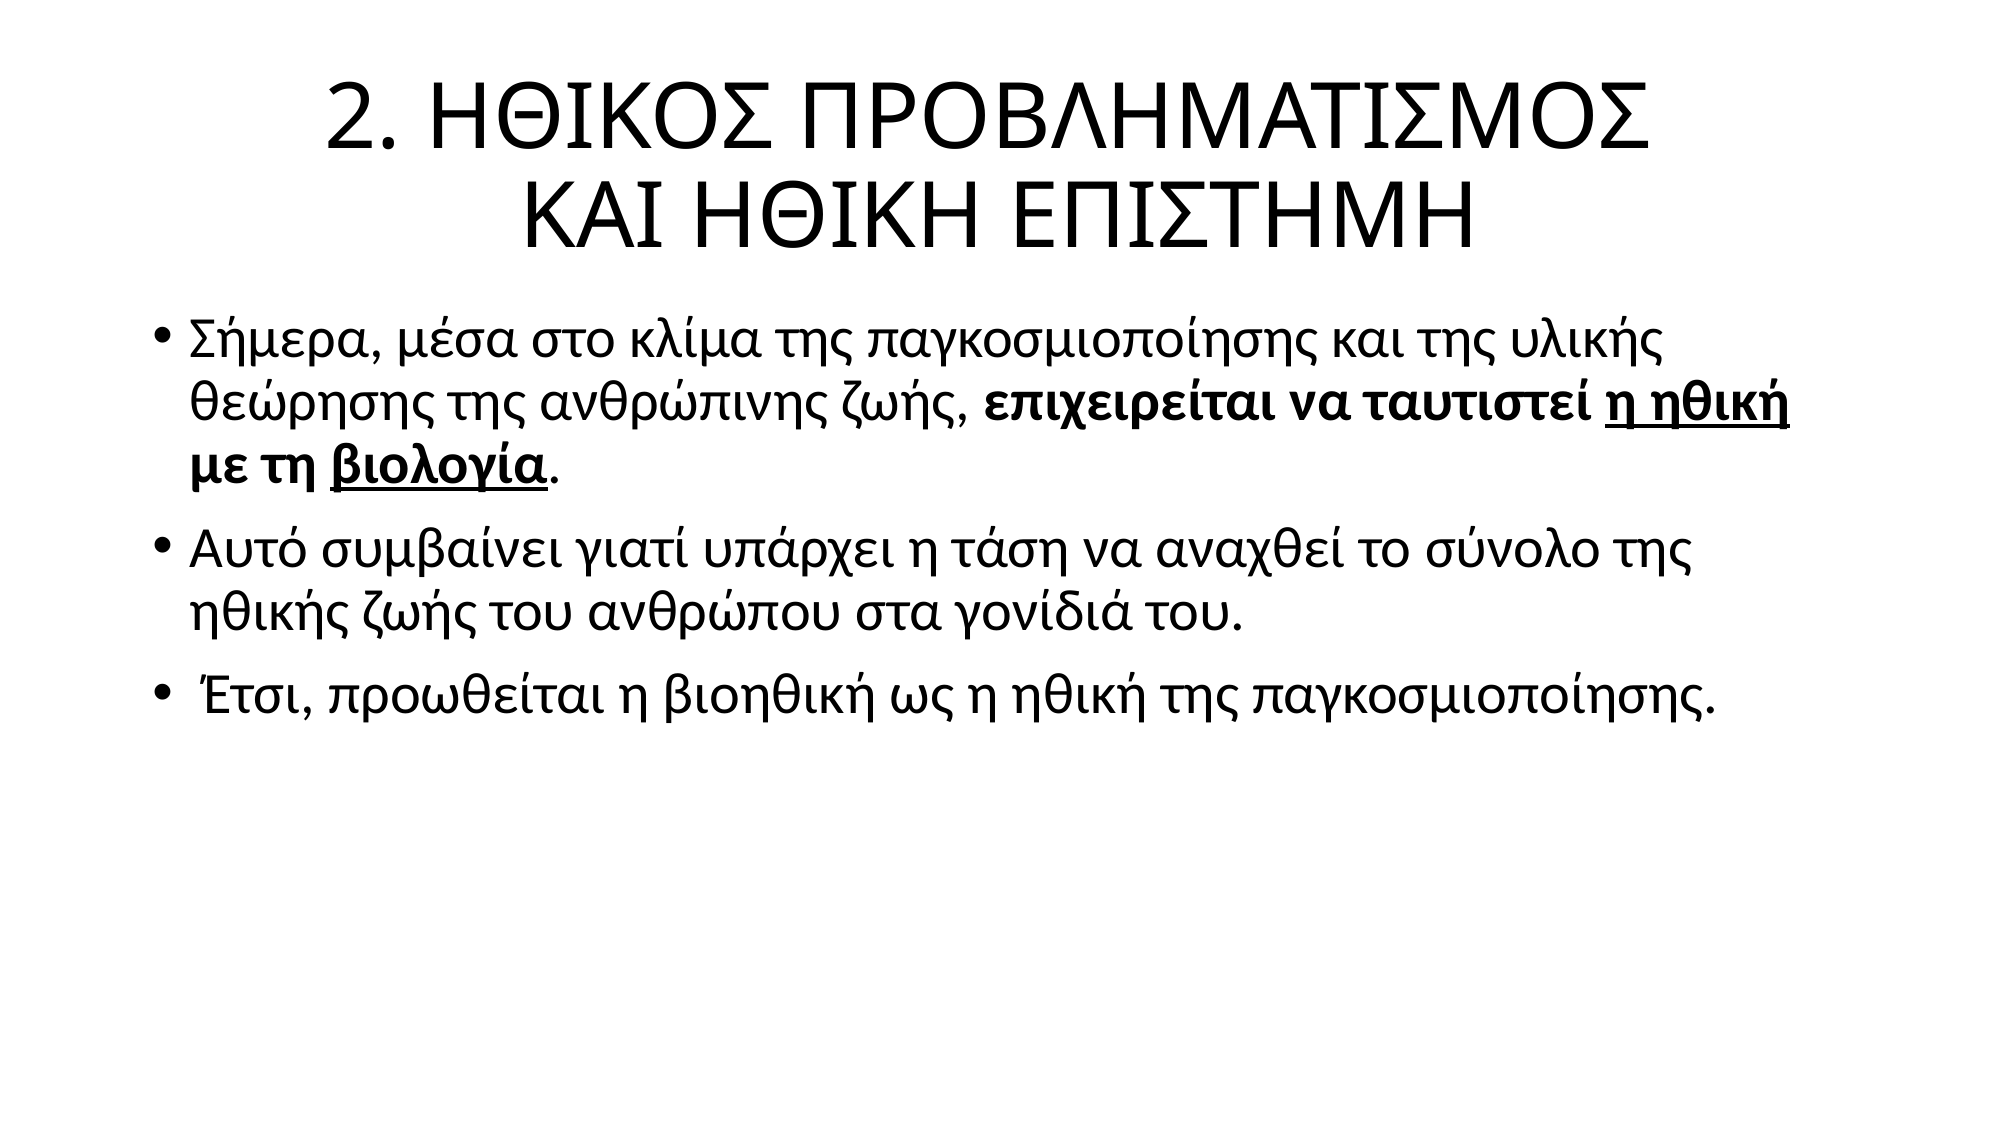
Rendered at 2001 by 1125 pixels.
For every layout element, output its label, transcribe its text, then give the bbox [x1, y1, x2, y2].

list Σήμερα, μέσα στο κλίμα της παγκοσμιοποίησης και της υλικής θεώρησης της ανθρώπινης ζωής, επιχειρείται να ταυτιστεί η ηθική με τη βιολογία. Αυτό συμβαίνει γιατί υπάρχει η τάση να αναχθεί το σύνολο της ηθικής ζωής του ανθρώπου στα γονίδιά του. Έτσι, προωθείται η βιοηθική ως η ηθική της παγκοσμιοποίησης. [137, 299, 1863, 1014]
title 2. ΗΘΙΚΟΣ ΠΡΟΒΛΗΜΑΤΙΣΜΟΣ ΚΑΙ ΗΘΙΚΗ ΕΠΙΣΤΗΜΗ [137, 59, 1863, 278]
